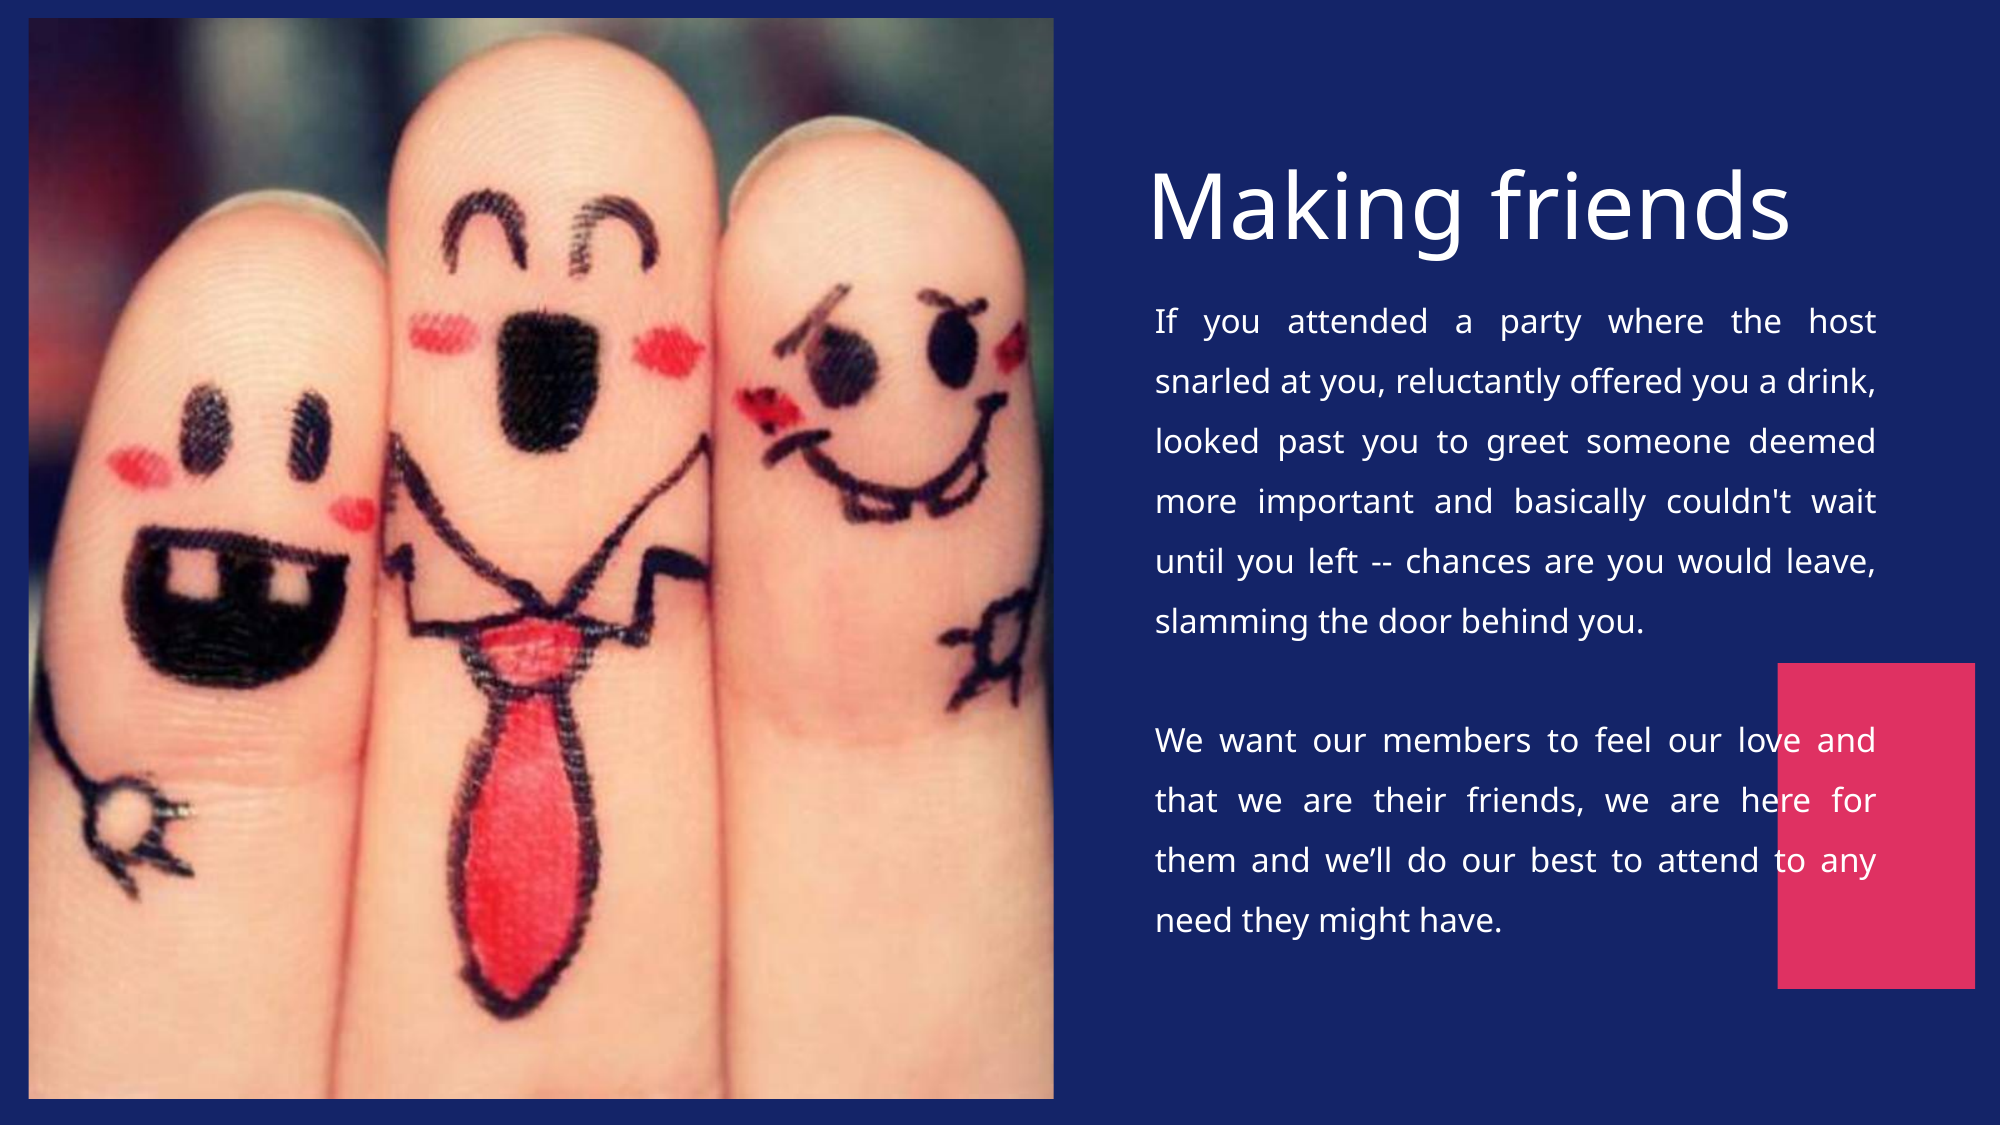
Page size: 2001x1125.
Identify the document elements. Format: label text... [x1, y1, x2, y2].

text_box If you attended a party where the host snarled at you, reluctantly offered you a drink, looked past you to greet someone deemed more important and basically couldn't wait until you left -- chances are you would leave, slamming the door behind you. We want our members to feel our love and that we are their friends, we are here for them and we’ll do our best to attend to any need they might have. [1147, 273, 1886, 947]
text_box [1777, 663, 1976, 989]
text_box Making friends [1139, 140, 1838, 266]
picture [28, 18, 1054, 1125]
